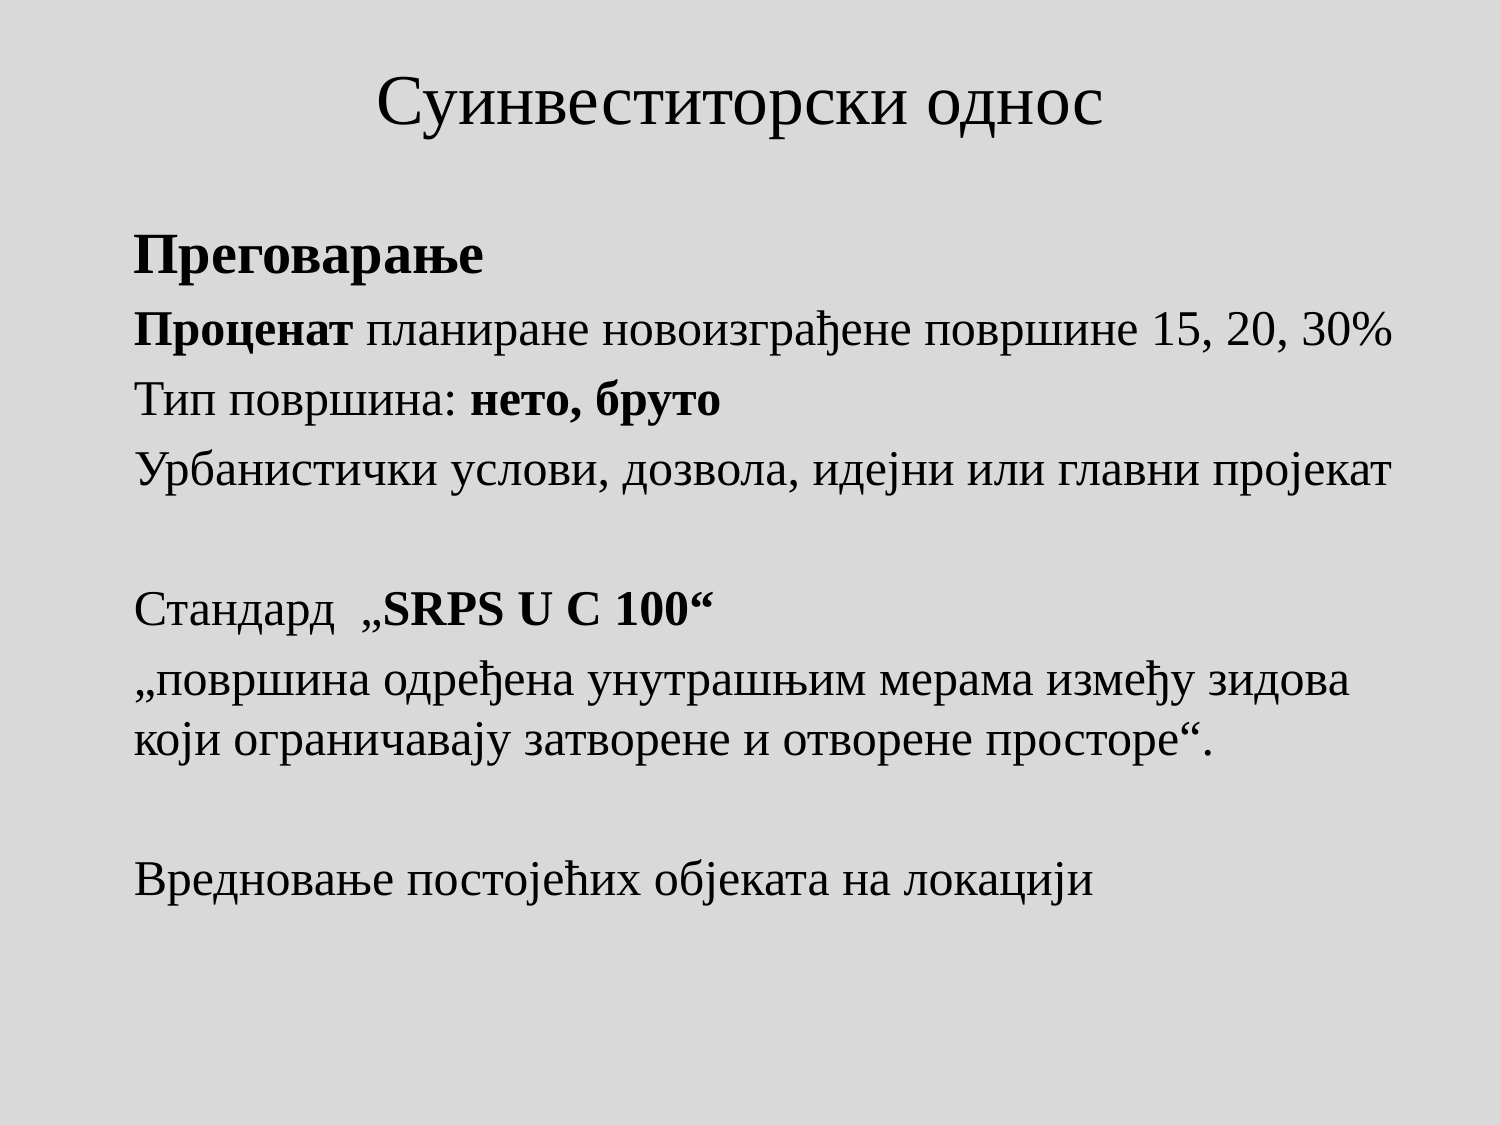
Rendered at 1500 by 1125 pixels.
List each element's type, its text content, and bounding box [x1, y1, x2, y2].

list Преговарање Проценат планиране новоизграђене површине 15, 20, 30% Тип површина: нето, бруто Урбанистички услови, дозвола, идејни или главни пројекат Стандард „SRPS U C 100“ „површина одређена унутрашњим мерама између зидова који ограничавају затворене и отворене просторе“. Вредновање постојећих објеката на локацији [53, 208, 1425, 1005]
title Суинвеститорски однос [75, 45, 1425, 208]
